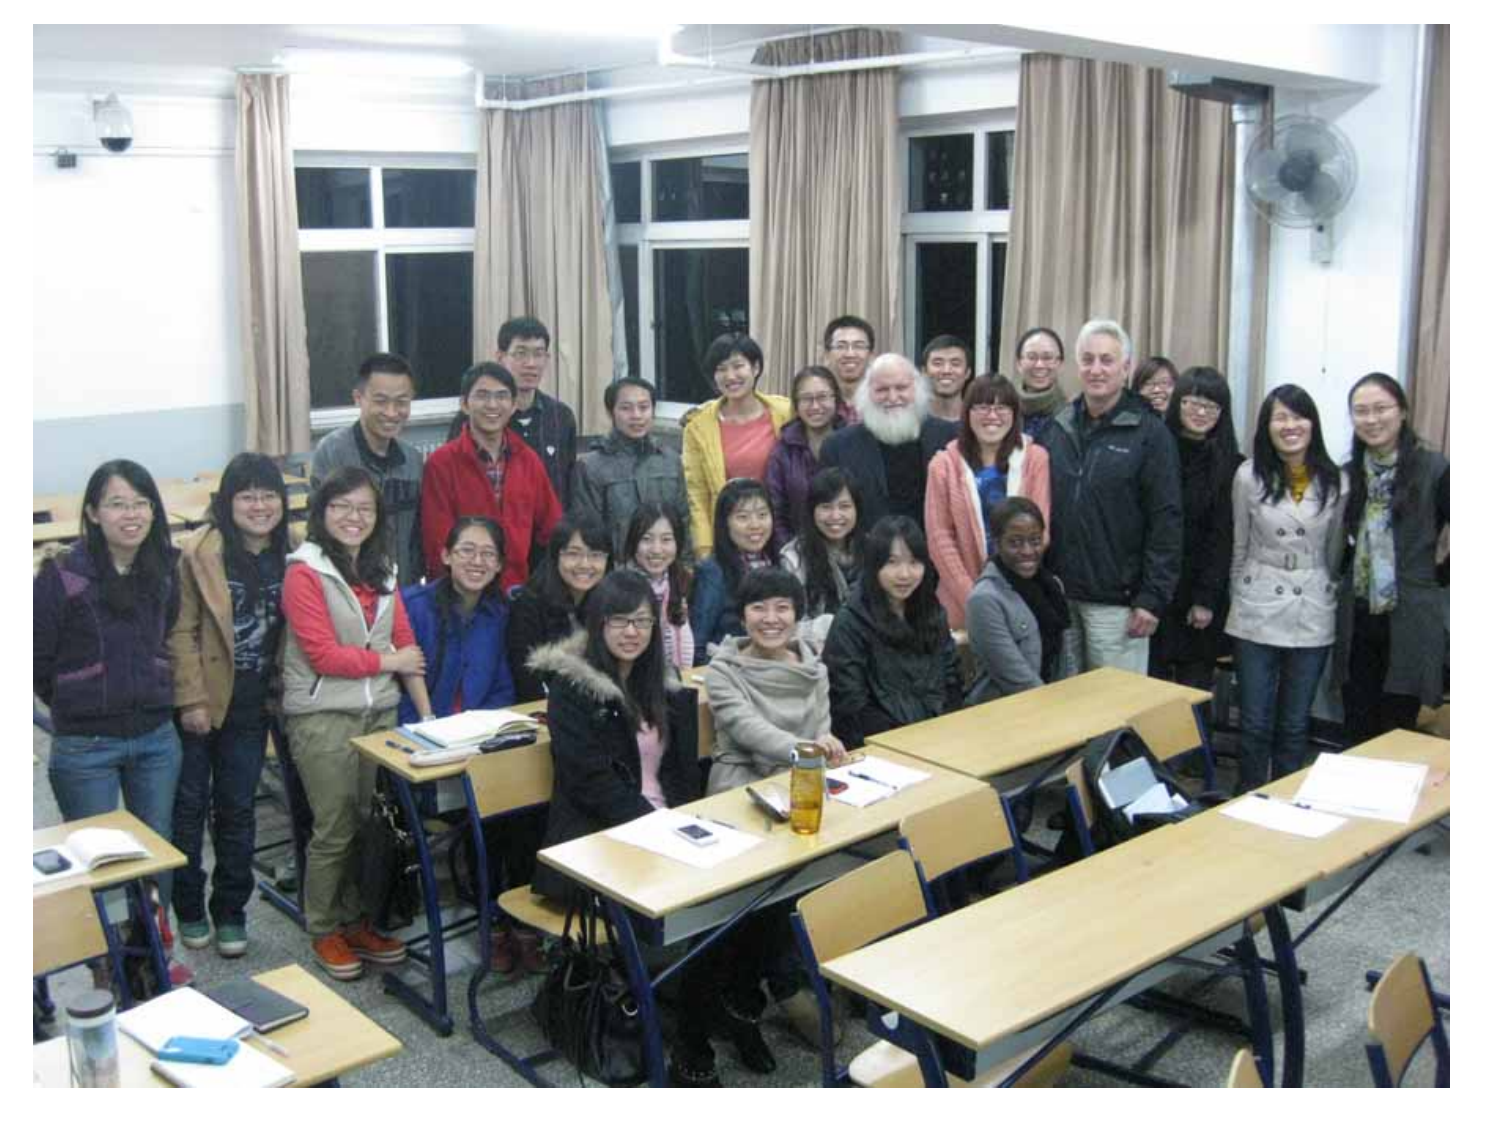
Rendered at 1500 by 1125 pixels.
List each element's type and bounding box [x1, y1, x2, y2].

picture [33, 24, 1451, 1088]
